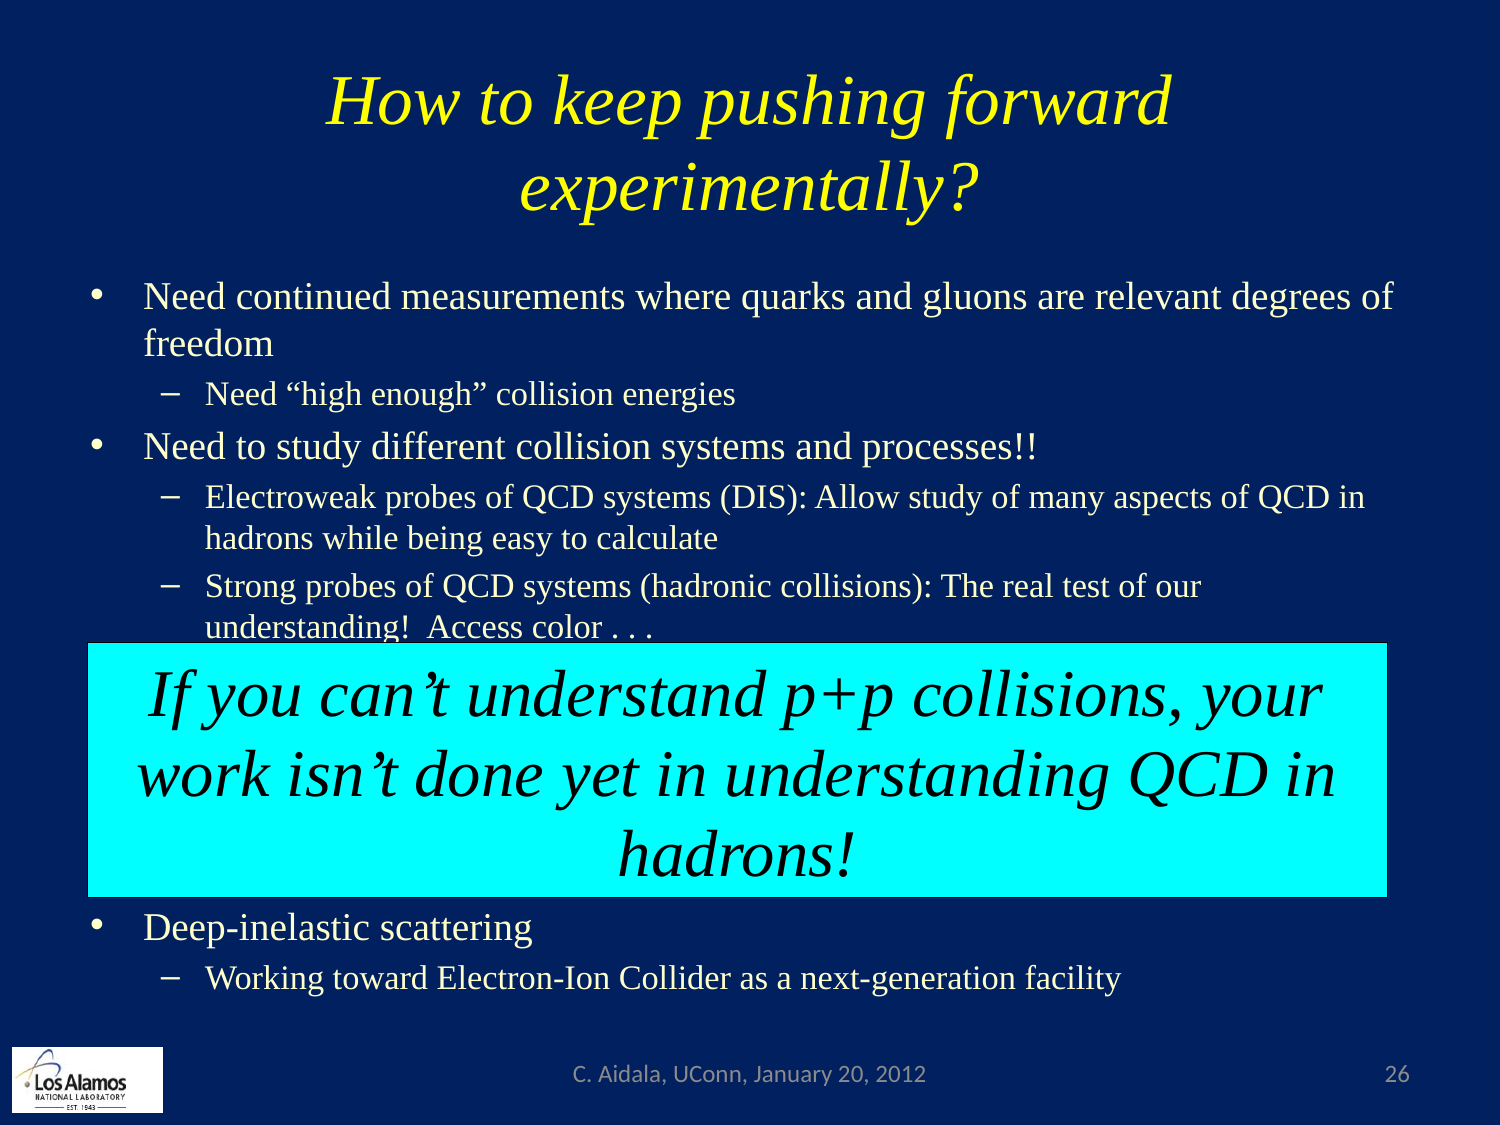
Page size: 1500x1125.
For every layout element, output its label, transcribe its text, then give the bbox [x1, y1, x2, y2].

list Need continued measurements where quarks and gluons are relevant degrees of freedom Need “high enough” collision energies Need to study different collision systems and processes!! Electroweak probes of QCD systems (DIS): Allow study of many aspects of QCD in hadrons while being easy to calculate Strong probes of QCD systems (hadronic collisions): The real test of our understanding! Access color . . . My own work— Hadronic collisions Drell-Yan  Fermilab E906 Variety of electroweak and hadronic final states  PHENIX experiment at the Relativistic Heavy Ion Collider (RHIC) Deep-inelastic scattering Working toward Electron-Ion Collider as a next-generation facility [75, 262, 1425, 1005]
title How to keep pushing forward experimentally? [75, 45, 1425, 233]
footer C. Aidala, UConn, January 20, 2012 [512, 1042, 988, 1103]
text_box If you can’t understand p+p collisions, your work isn’t done yet in understanding QCD in hadrons! [87, 642, 1388, 898]
slide_number 26 [1074, 1042, 1425, 1103]
picture [12, 1047, 163, 1113]
